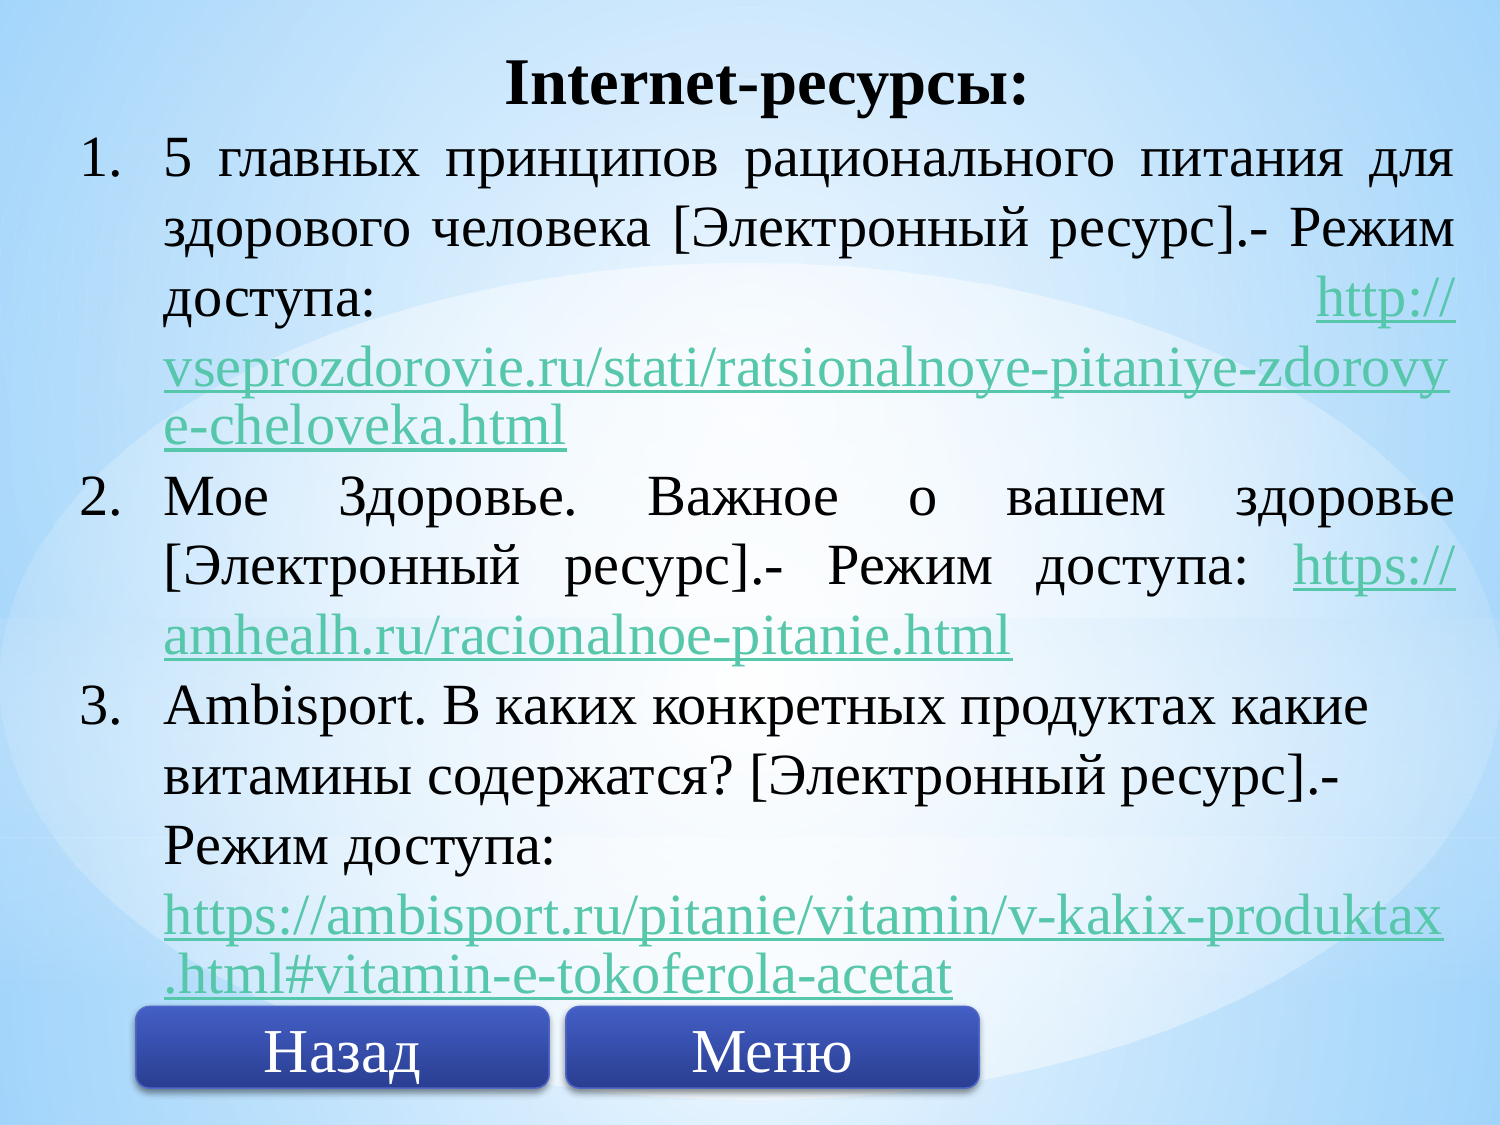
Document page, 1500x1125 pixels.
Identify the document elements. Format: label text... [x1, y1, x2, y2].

text_box Назад [135, 1005, 550, 1089]
text_box Меню [565, 1005, 981, 1089]
text_box Internet-ресурсы: 5 главных принципов рационального питания для здорового человека [Электронный ресурс].- Режим доступа: http://vseprozdorovie.ru/stati/ratsionalnoye-pitaniye-zdorovye-cheloveka.html Мое Здоровье. Важное о вашем здоровье [Электронный ресурс].- Режим доступа: https://amhealh.ru/racionalnoe-pitanie.html Ambisport. В каких конкретных продуктах какие витамины содержатся? [Электронный ресурс].- Режим доступа: https://ambisport.ru/pitanie/vitamin/v-kakix-produktax.html#vitamin-e-tokoferola-acetat [64, 30, 1471, 896]
